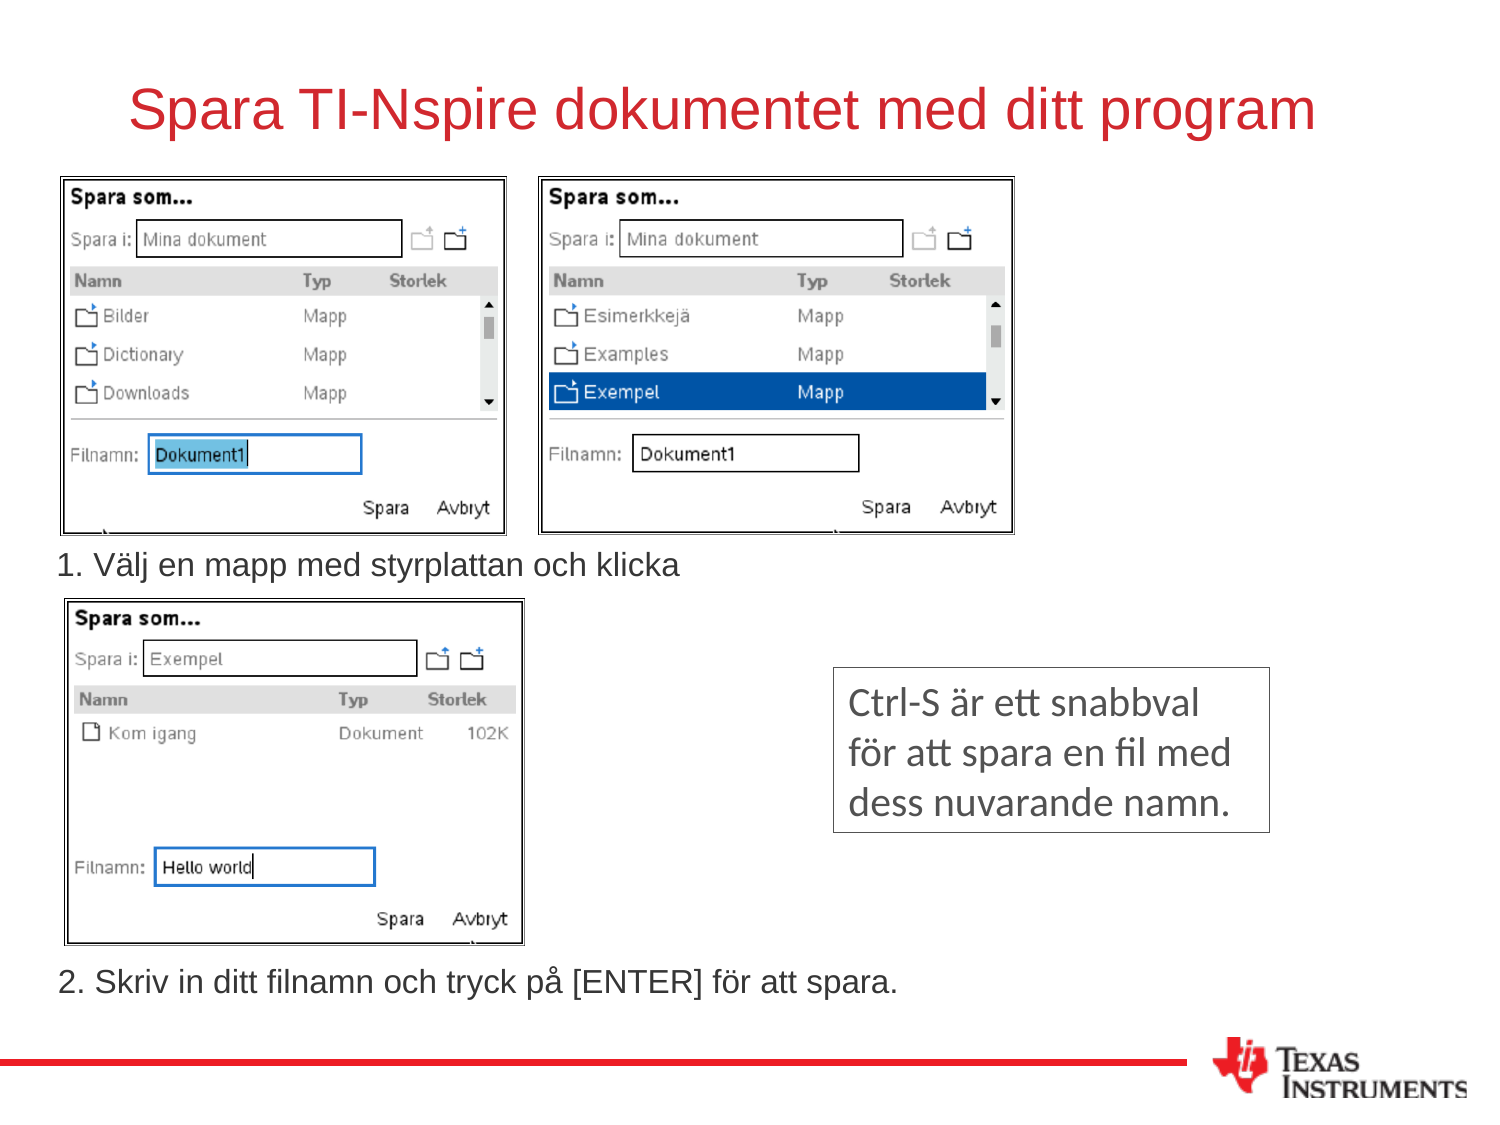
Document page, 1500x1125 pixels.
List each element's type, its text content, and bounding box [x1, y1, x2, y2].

text_box 1. Välj en mapp med styrplattan och klicka [41, 535, 1008, 591]
picture [63, 598, 525, 946]
picture [60, 175, 508, 536]
picture [538, 176, 1015, 535]
text_box 2. Skriv in ditt filnamn och tryck på [ENTER] för att spara. [43, 953, 969, 1048]
text_box Ctrl-S är ett snabbval för att spara en fil med dess nuvarande namn. [833, 667, 1270, 833]
title Spara TI-Nspire dokumentet med ditt program [113, 12, 1464, 200]
